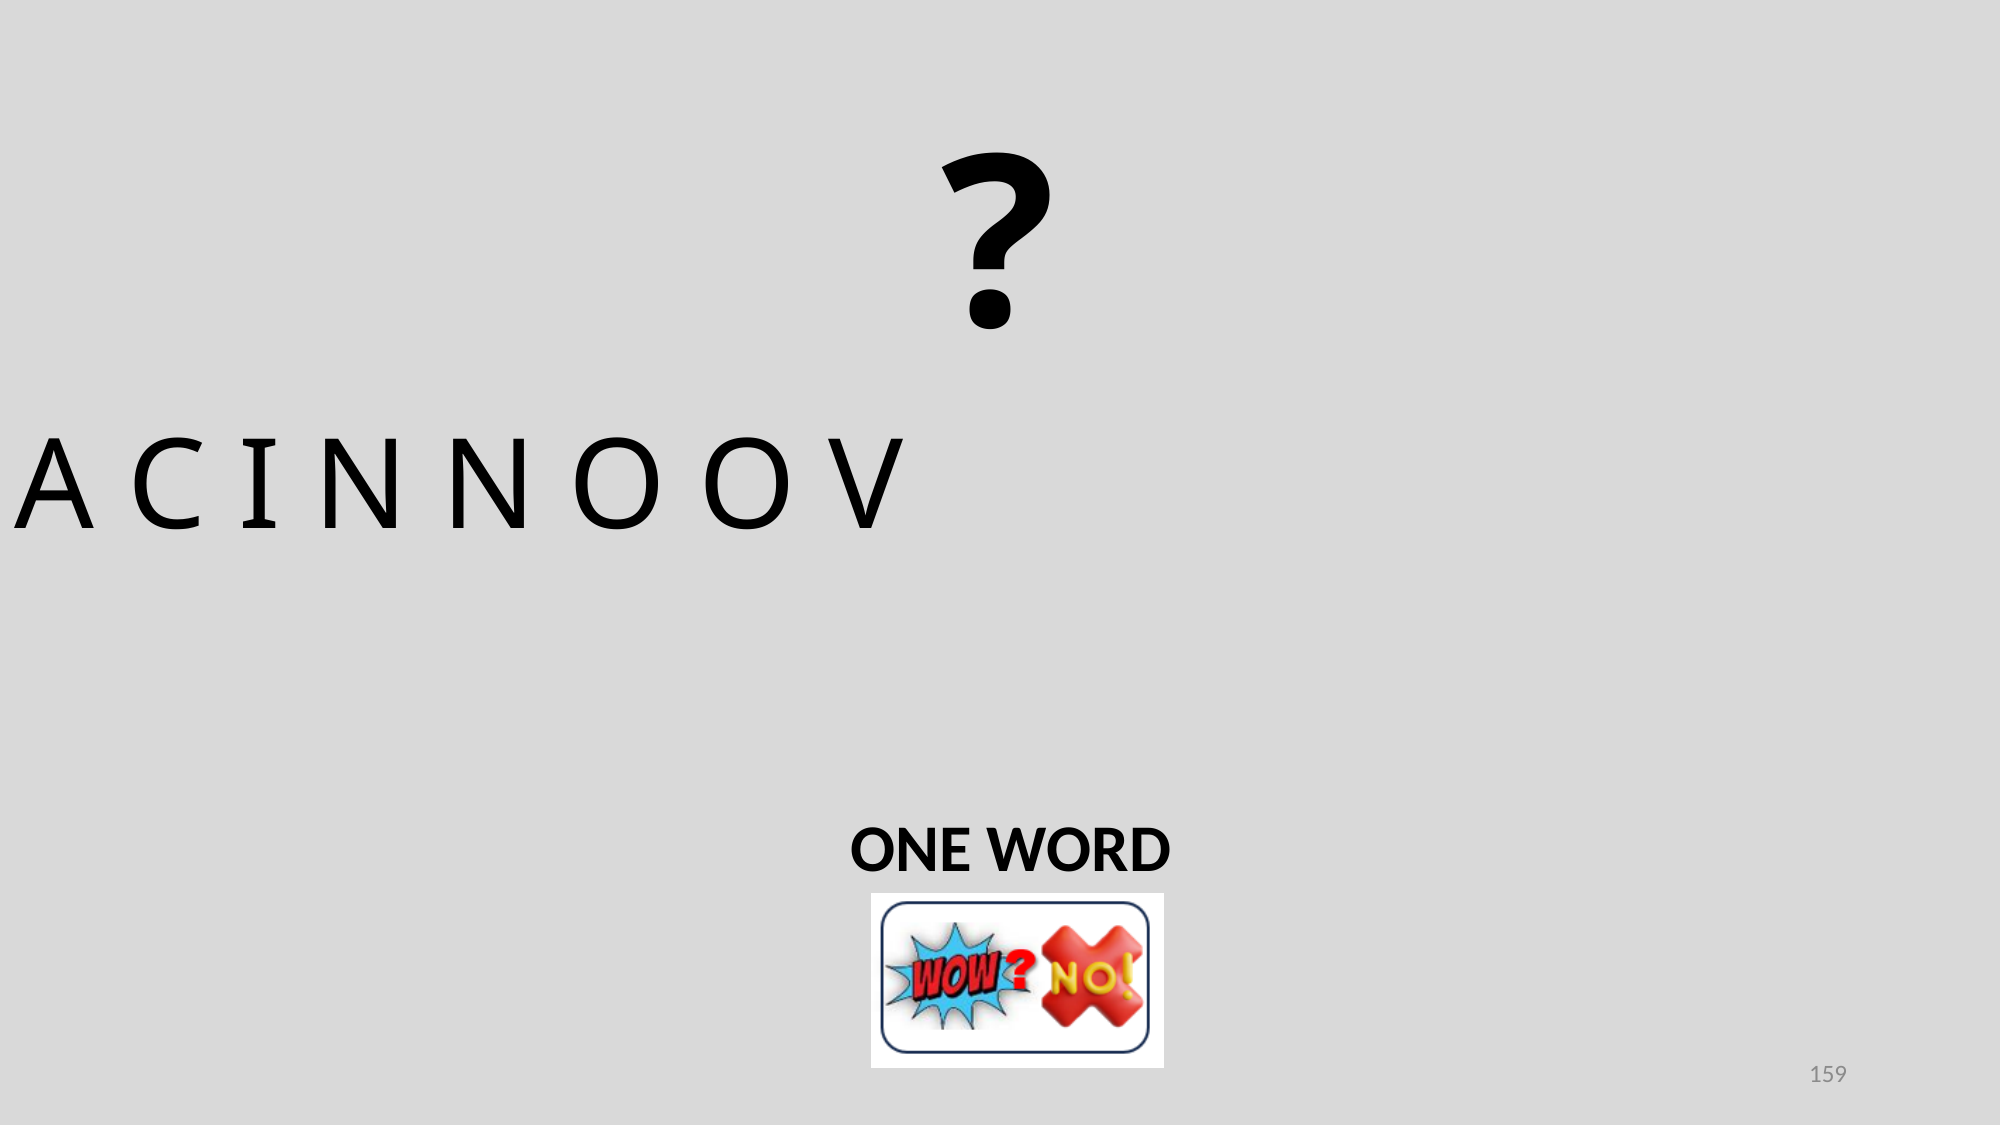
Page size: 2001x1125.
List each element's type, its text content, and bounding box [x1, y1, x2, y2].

text_box ? [927, 79, 1182, 383]
text_box ONE WORD [835, 797, 1233, 892]
picture [871, 892, 1164, 1068]
slide_number 159 [1412, 1042, 1863, 1103]
text_box A C I N N O O V [0, 395, 2000, 561]
